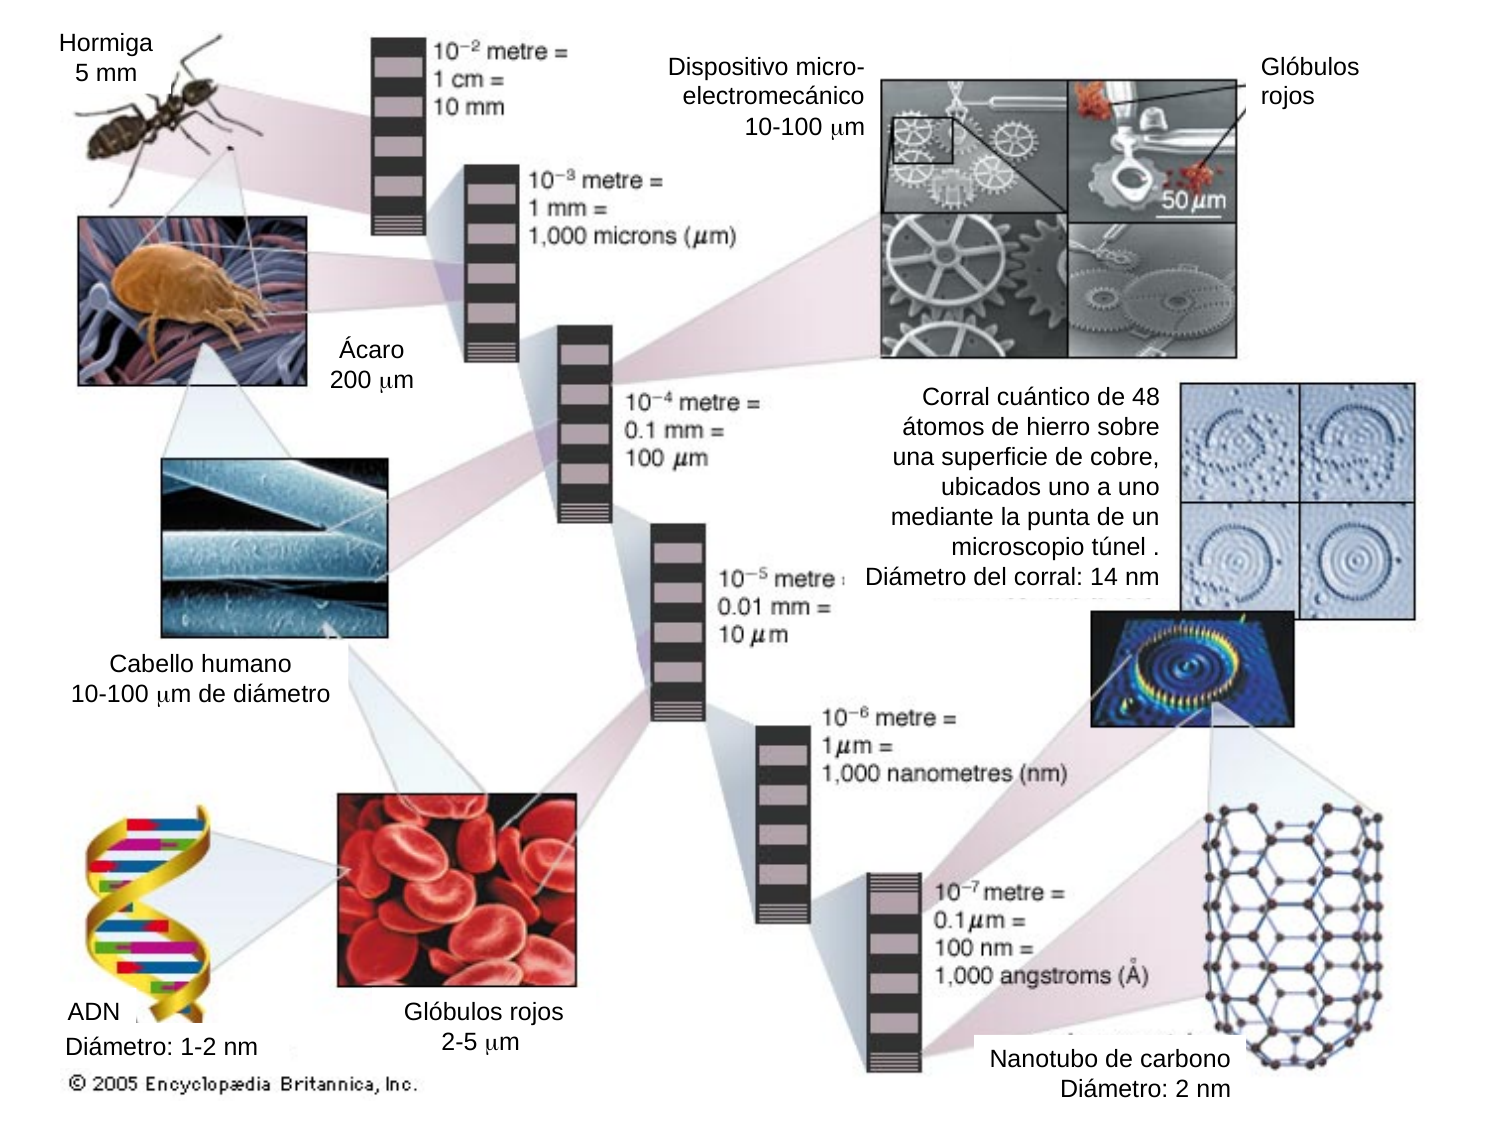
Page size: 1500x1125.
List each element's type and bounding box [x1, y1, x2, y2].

text_box [41, 19, 1436, 1111]
